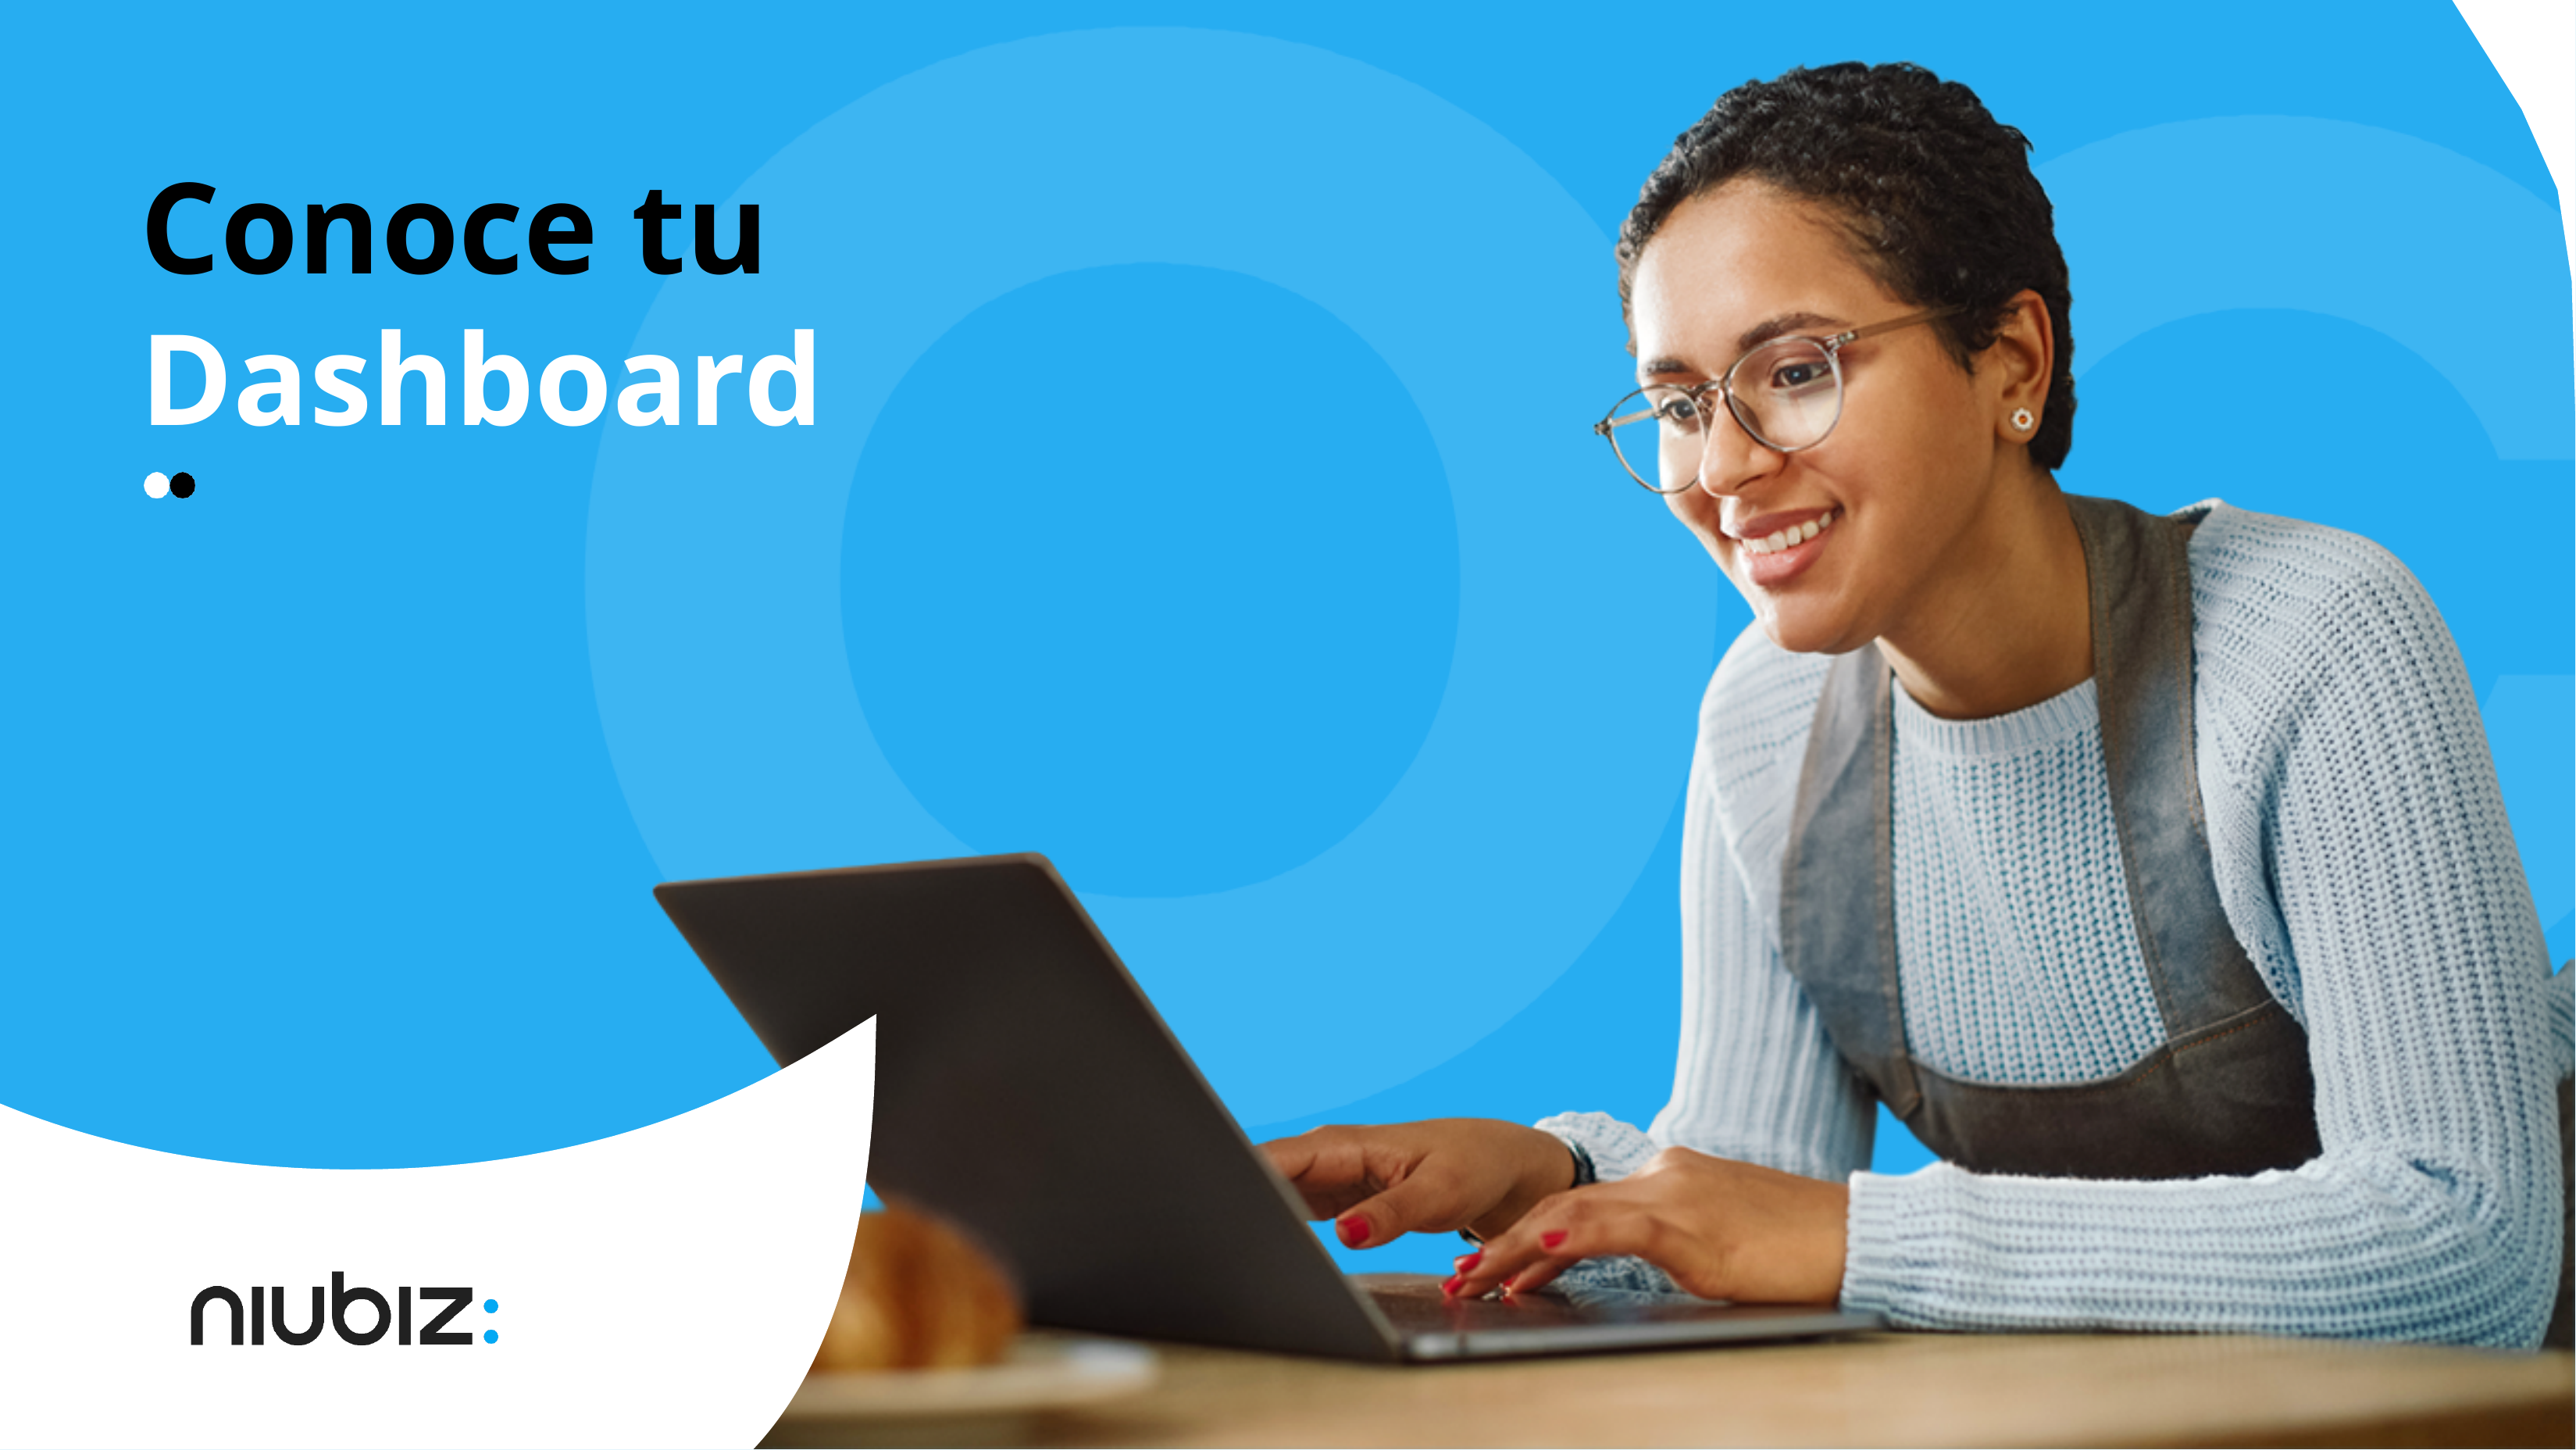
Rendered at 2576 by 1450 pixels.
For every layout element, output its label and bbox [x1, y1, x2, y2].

picture [0, 0, 2576, 1450]
text_box [144, 0, 481, 498]
